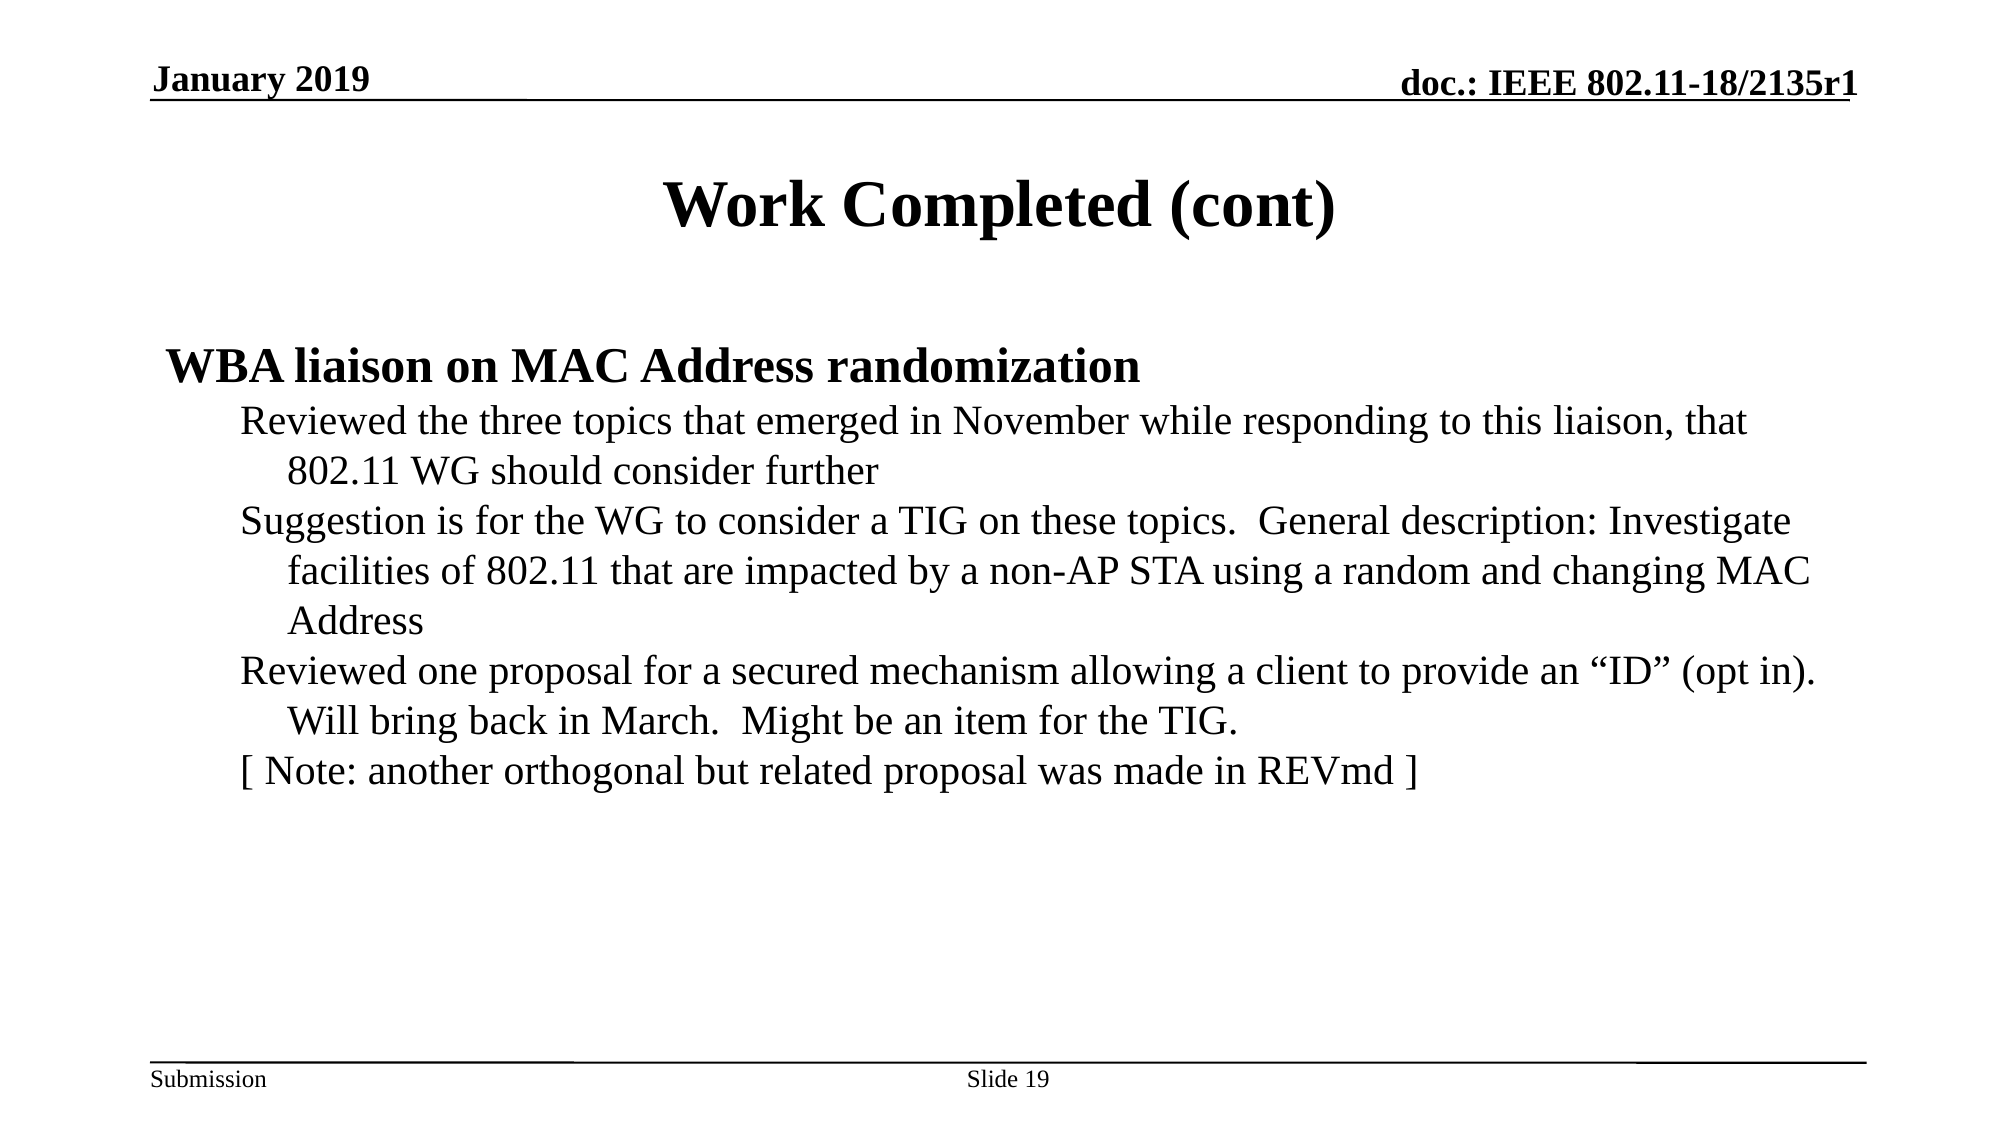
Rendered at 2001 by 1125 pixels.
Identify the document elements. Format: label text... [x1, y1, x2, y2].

list WBA liaison on MAC Address randomization Reviewed the three topics that emerged in November while responding to this liaison, that 802.11 WG should consider further Suggestion is for the WG to consider a TIG on these topics. General description: Investigate facilities of 802.11 that are impacted by a non-AP STA using a random and changing MAC Address Reviewed one proposal for a secured mechanism allowing a client to provide an “ID” (opt in). Will bring back in March. Might be an item for the TIG. [ Note: another orthogonal but related proposal was made in REVmd ] [149, 324, 1850, 1000]
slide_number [152, 54, 563, 100]
title Work Completed (cont) [149, 112, 1850, 288]
slide_number Slide 19 [950, 1061, 1067, 1123]
